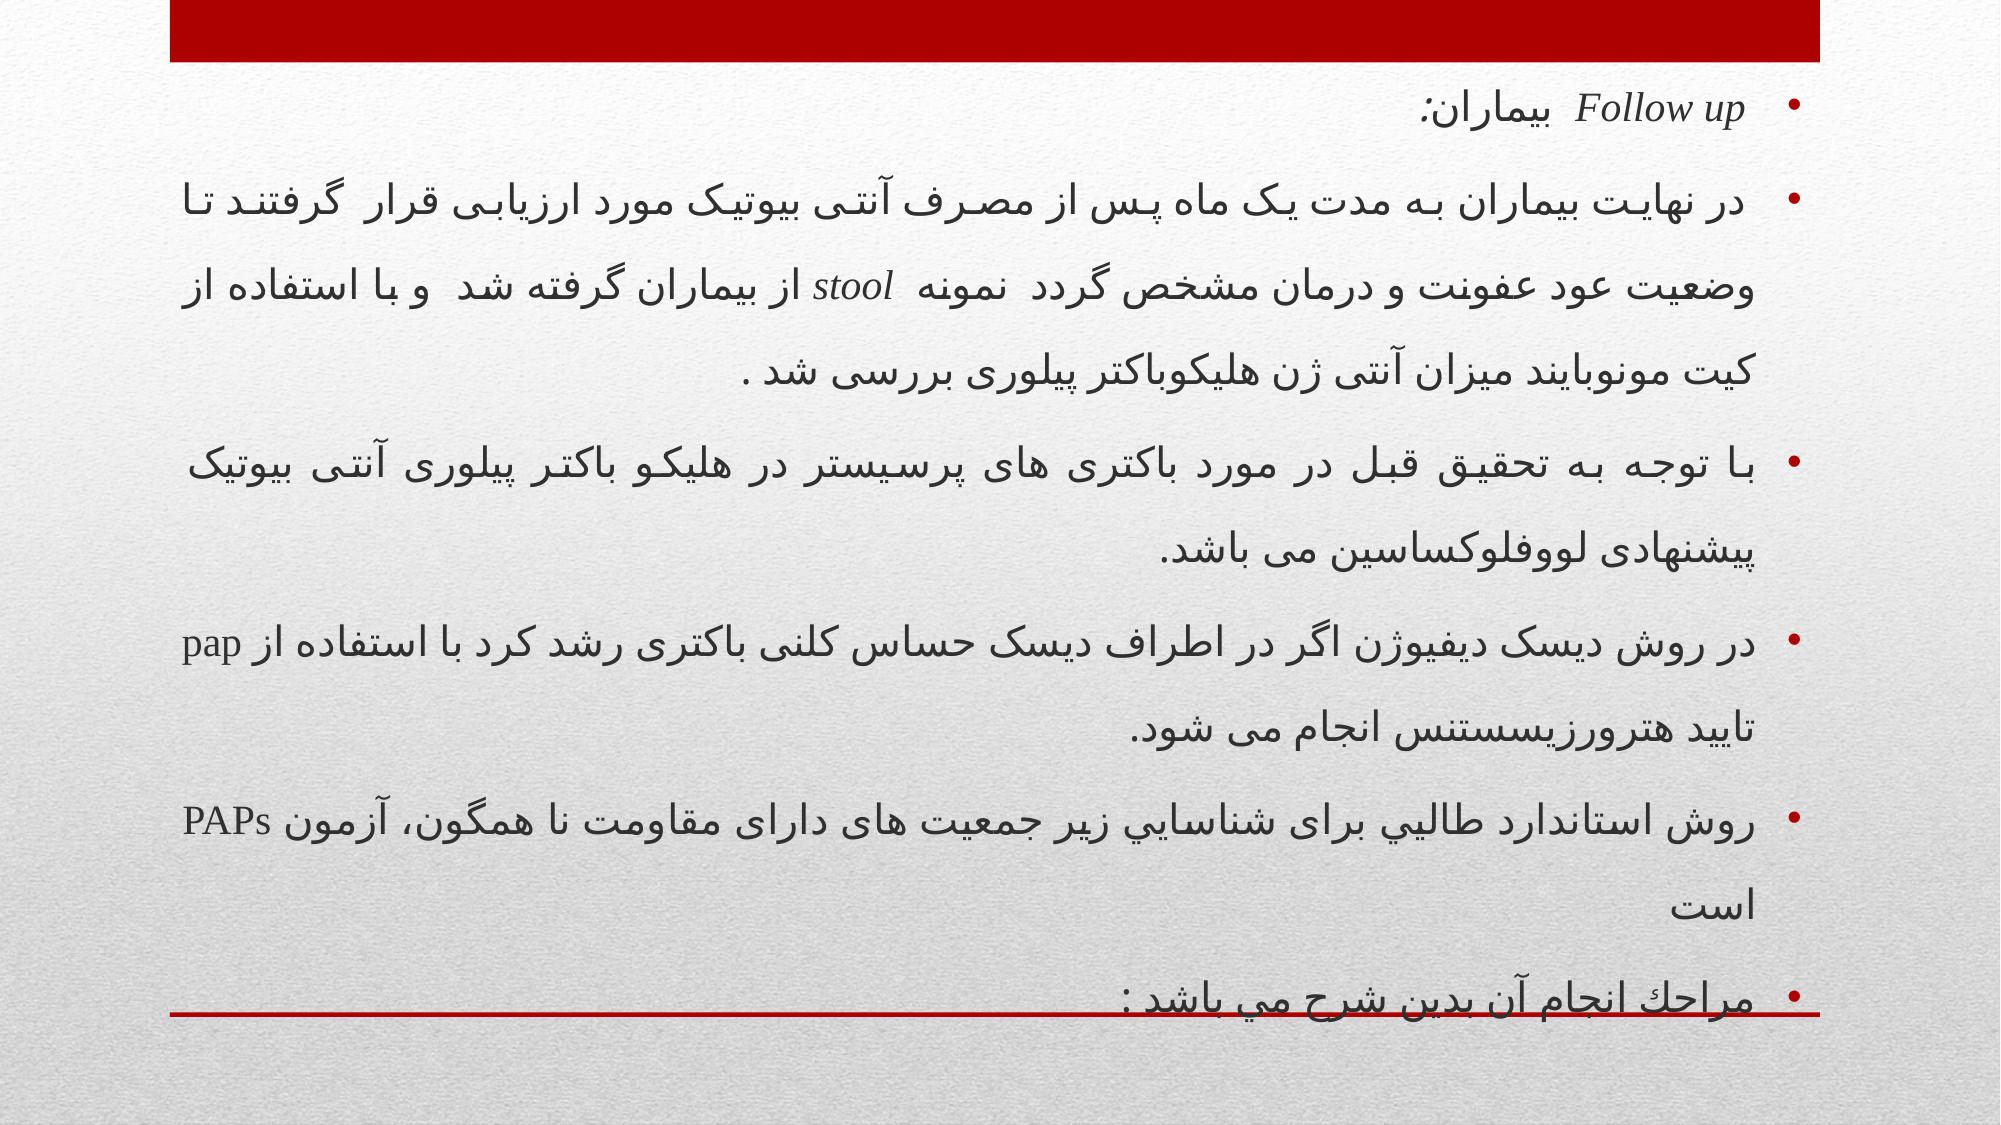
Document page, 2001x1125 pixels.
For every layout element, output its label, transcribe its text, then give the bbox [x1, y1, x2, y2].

list Follow up بیماران: در نهایت بیماران به مدت یک ماه پس از مصرف آنتی بیوتیک مورد ارزیابی قرار گرفتند تا وضعیت عود عفونت و درمان مشخص گردد نمونه stool از بیماران گرفته شد و با استفاده از کیت مونوبایند میزان آنتی ژن هلیکوباکتر پیلوری بررسی شد . با توجه به تحقیق قبل در مورد باکتری های پرسیستر در هلیکو باکتر پیلوری آنتی بیوتیک پیشنهادی لووفلوکساسین می باشد. در روش دیسک دیفیوژن اگر در اطراف دیسک حساس کلنی باکتری رشد کرد با استفاده از pap تایید هترورزیسستنس انجام می شود. روش استاندارد طالیي برای شناسایي زیر جمعیت های دارای مقاومت نا همگون، آزمون PAPs است مراحك انجام آن بدین شرح مي باشد : [166, 139, 1817, 1020]
